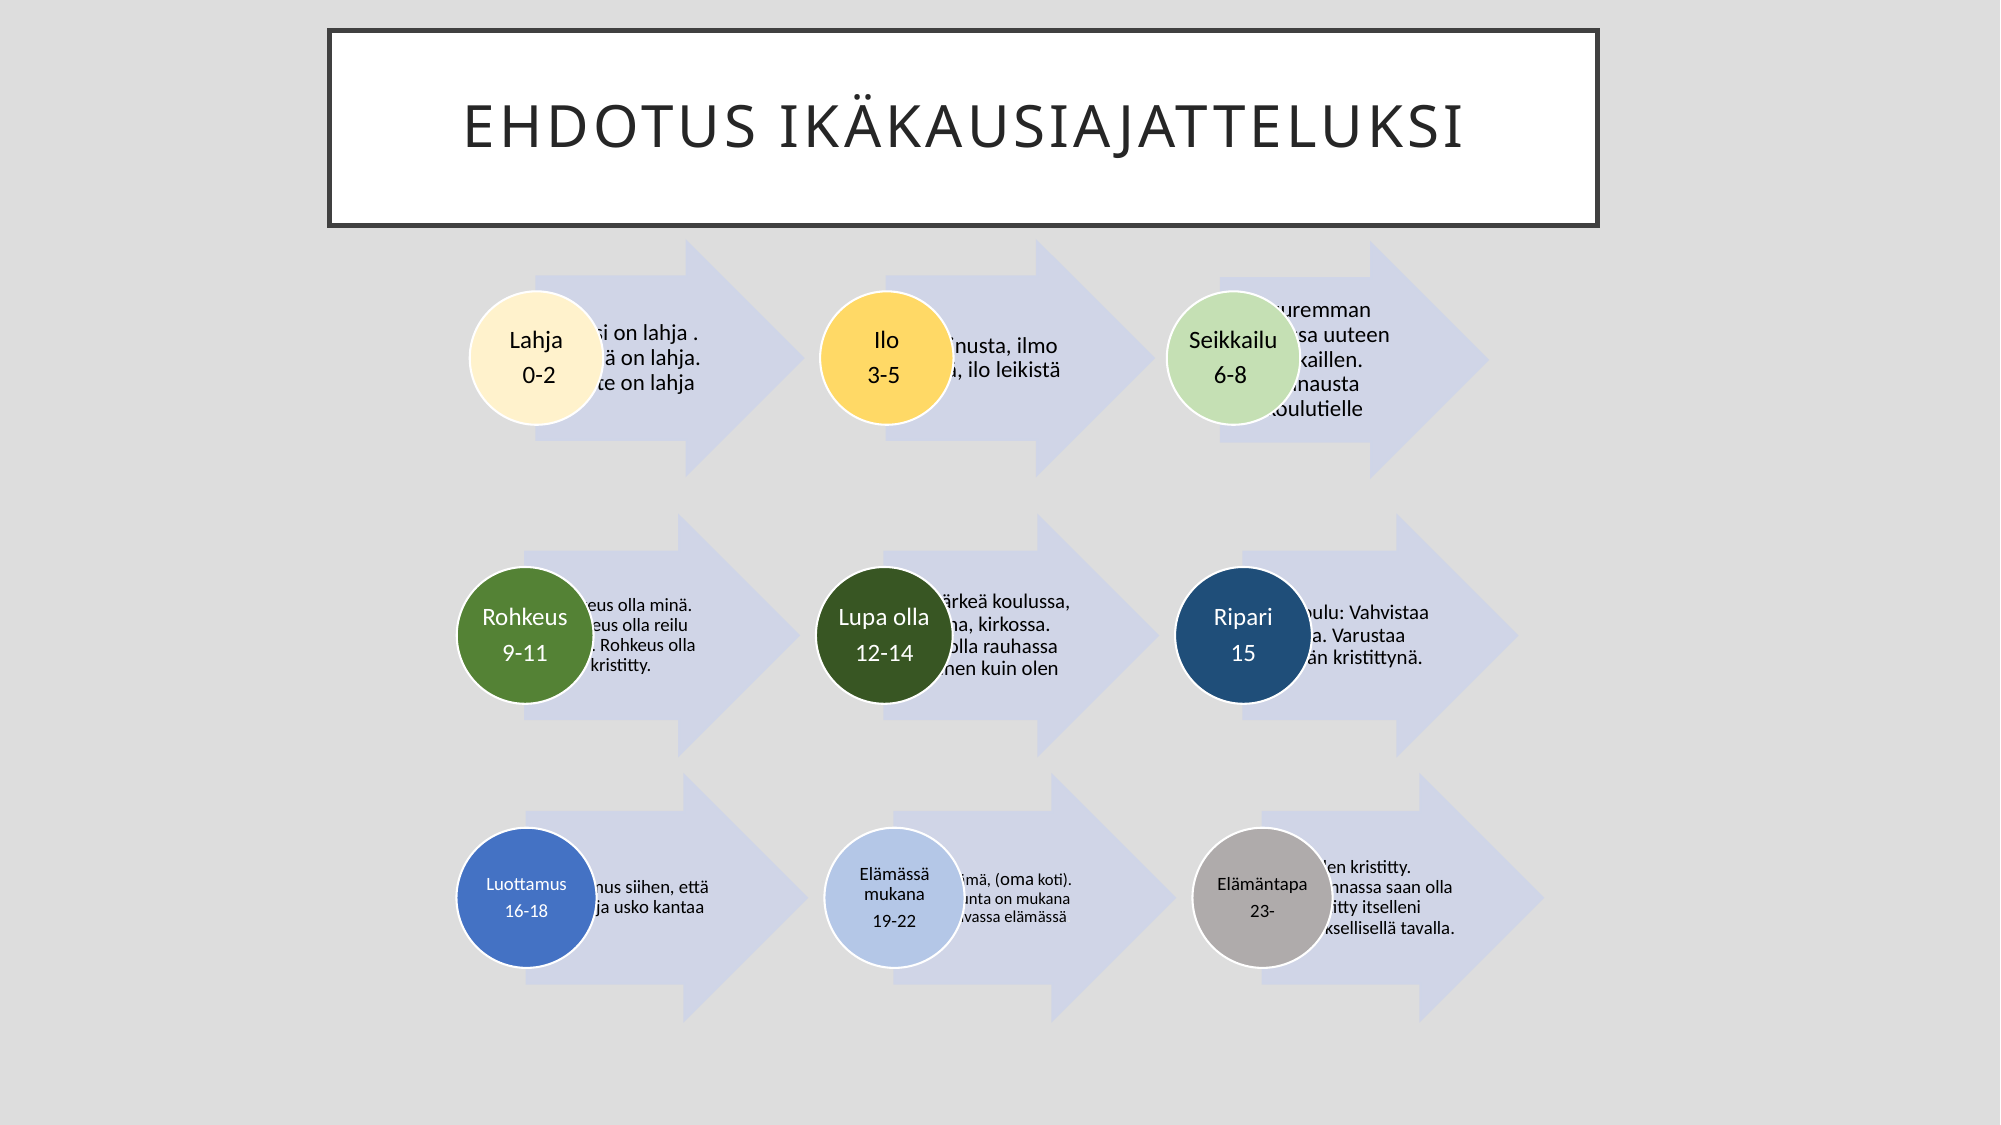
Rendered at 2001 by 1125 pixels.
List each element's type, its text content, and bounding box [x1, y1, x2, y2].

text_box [455, 702, 1544, 1094]
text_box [469, 179, 1505, 456]
title Ehdotus ikäkausiajatteluksi [327, 28, 1600, 228]
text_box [456, 456, 1518, 702]
